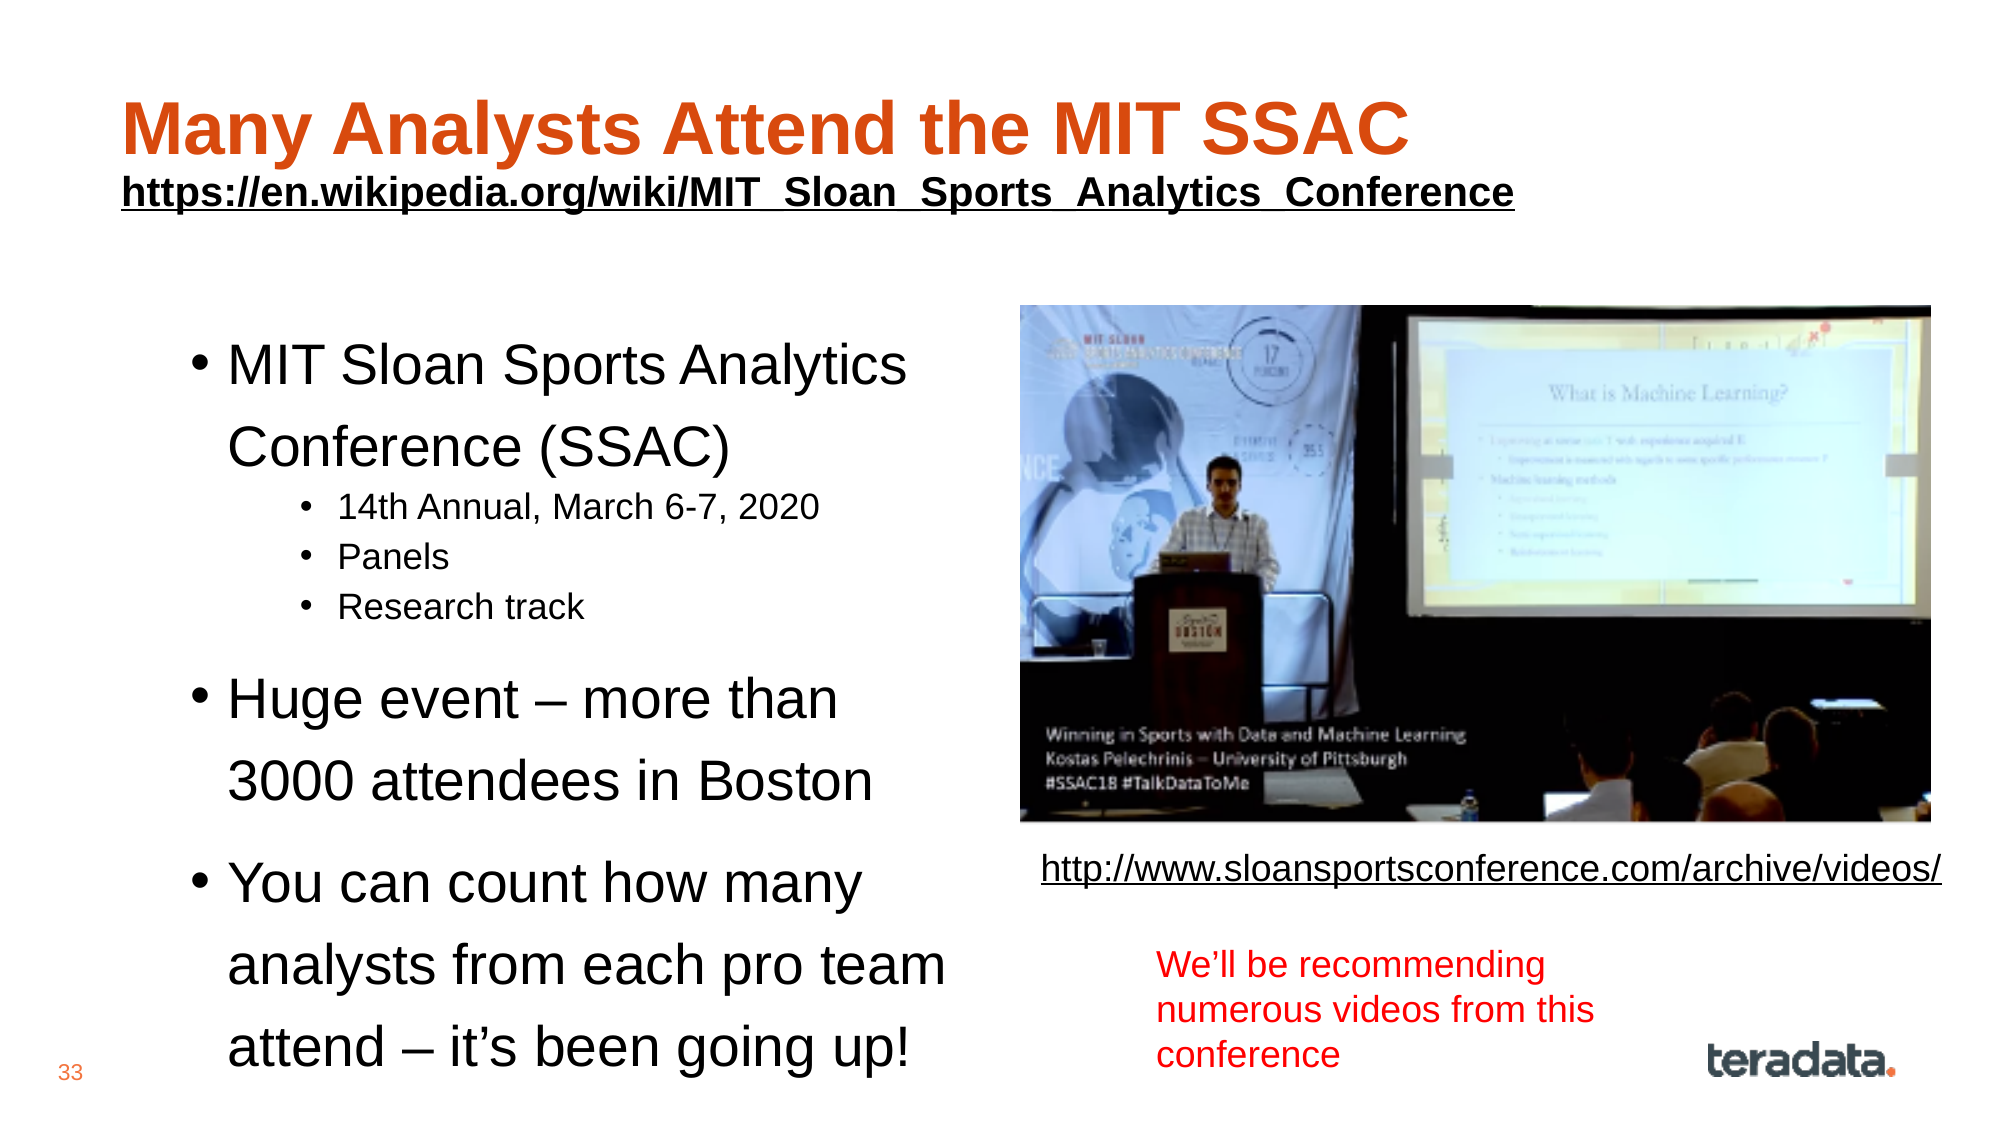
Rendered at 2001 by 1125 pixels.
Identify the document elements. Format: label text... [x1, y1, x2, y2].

list MIT Sloan Sports Analytics Conference (SSAC) 14th Annual, March 6-7, 2020 Panels Research track Huge event – more than 3000 attendees in Boston You can count how many analysts from each pro team attend – it’s been going up! [175, 306, 983, 1090]
picture [1020, 305, 1932, 835]
text_box http://www.sloansportsconference.com/archive/videos/ [1025, 836, 1957, 896]
text_box We’ll be recommending numerous videos from this conference [1141, 932, 1725, 1083]
title Many Analysts Attend the MIT SSAC https://en.wikipedia.org/wiki/MIT_Sloan_Sports_Analytics_Conference [106, 92, 1931, 223]
picture [1725, 1041, 1896, 1077]
